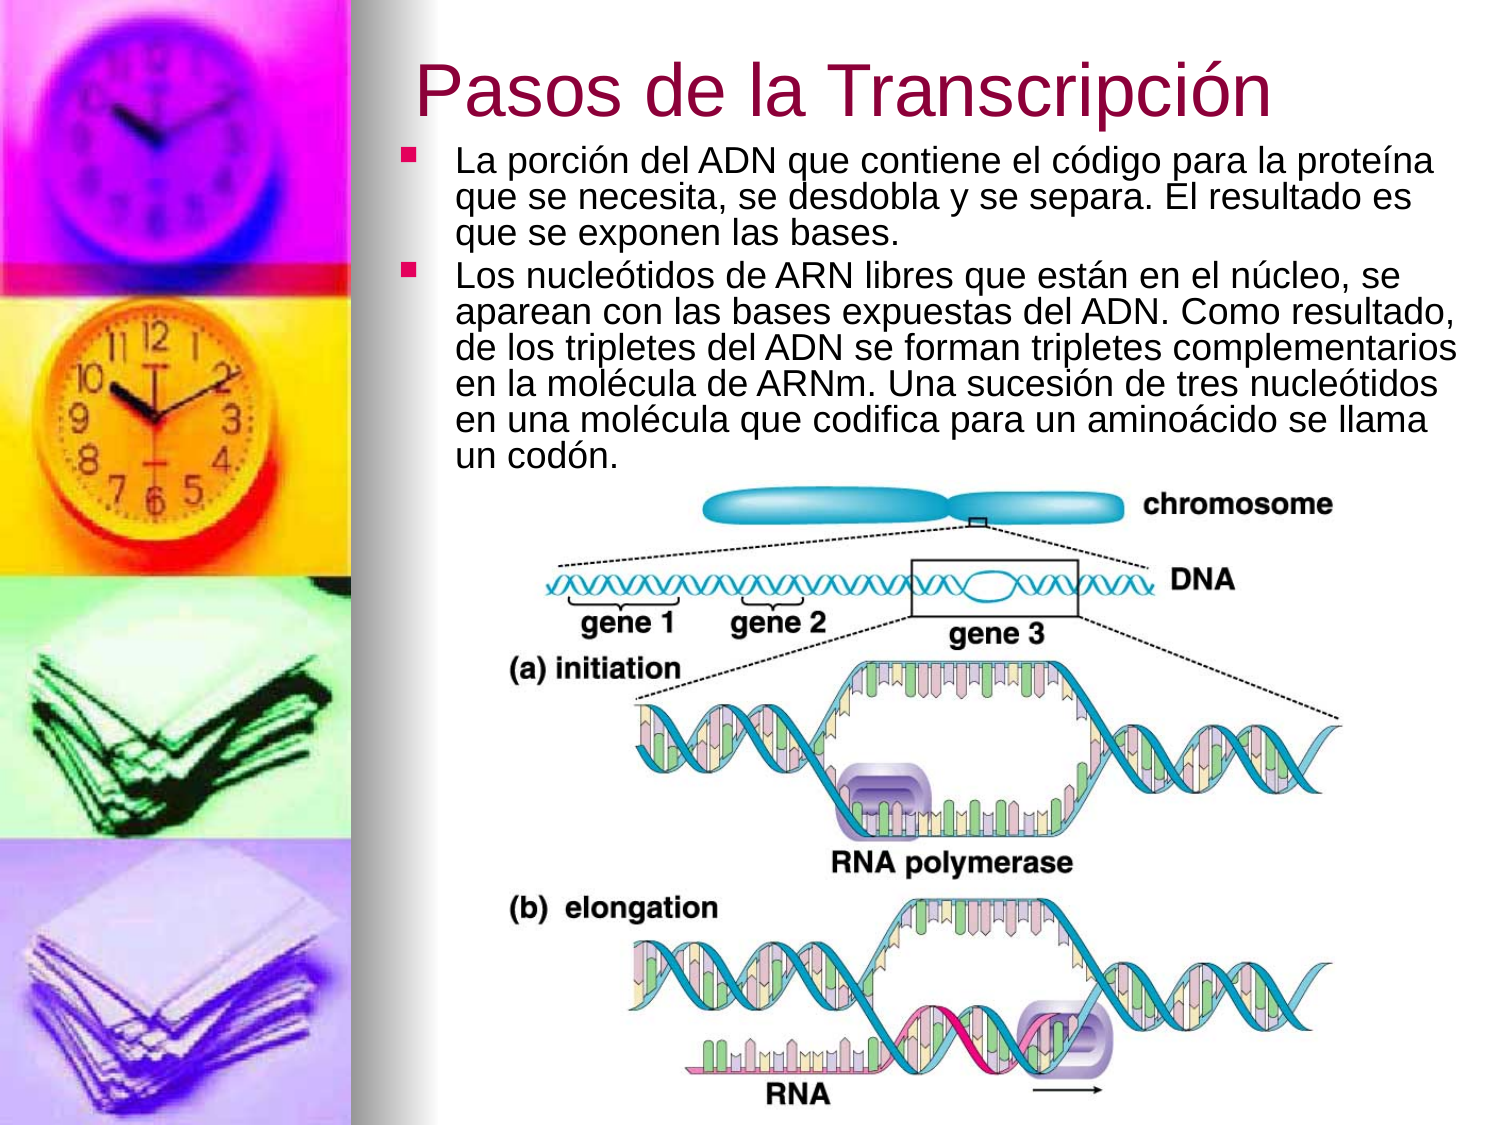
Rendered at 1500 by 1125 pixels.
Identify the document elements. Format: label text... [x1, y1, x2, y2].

picture [0, 0, 351, 1125]
list La porción del ADN que contiene el código para la proteína que se necesita, se desdobla y se separa. El resultado es que se exponen las bases. Los nucleótidos de ARN libres que están en el núcleo, se aparean con las bases expuestas del ADN. Como resultado, de los tripletes del ADN se forman tripletes complementarios en la molécula de ARNm. Una sucesión de tres nucleótidos en una molécula que codifica para un aminoácido se llama un codón. [383, 136, 1485, 509]
title Pasos de la Transcripción [399, 18, 1451, 136]
picture [501, 480, 1352, 1118]
